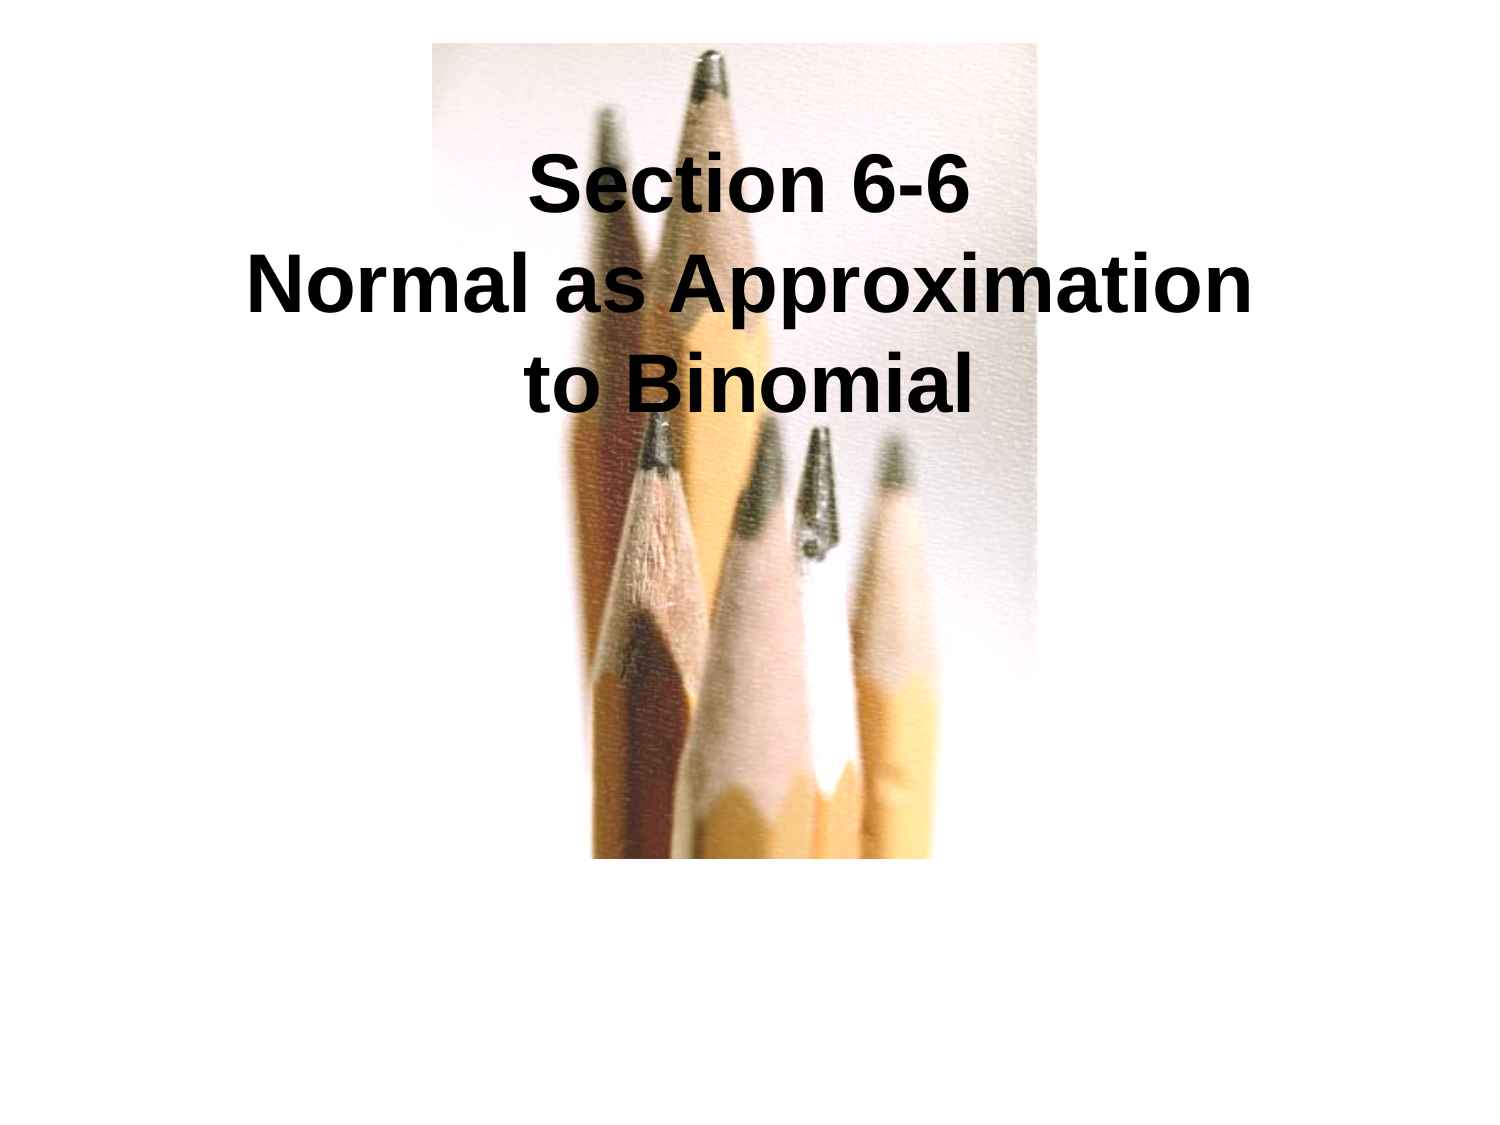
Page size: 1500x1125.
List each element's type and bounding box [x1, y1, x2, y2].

text_box [0, 0, 1500, 1125]
